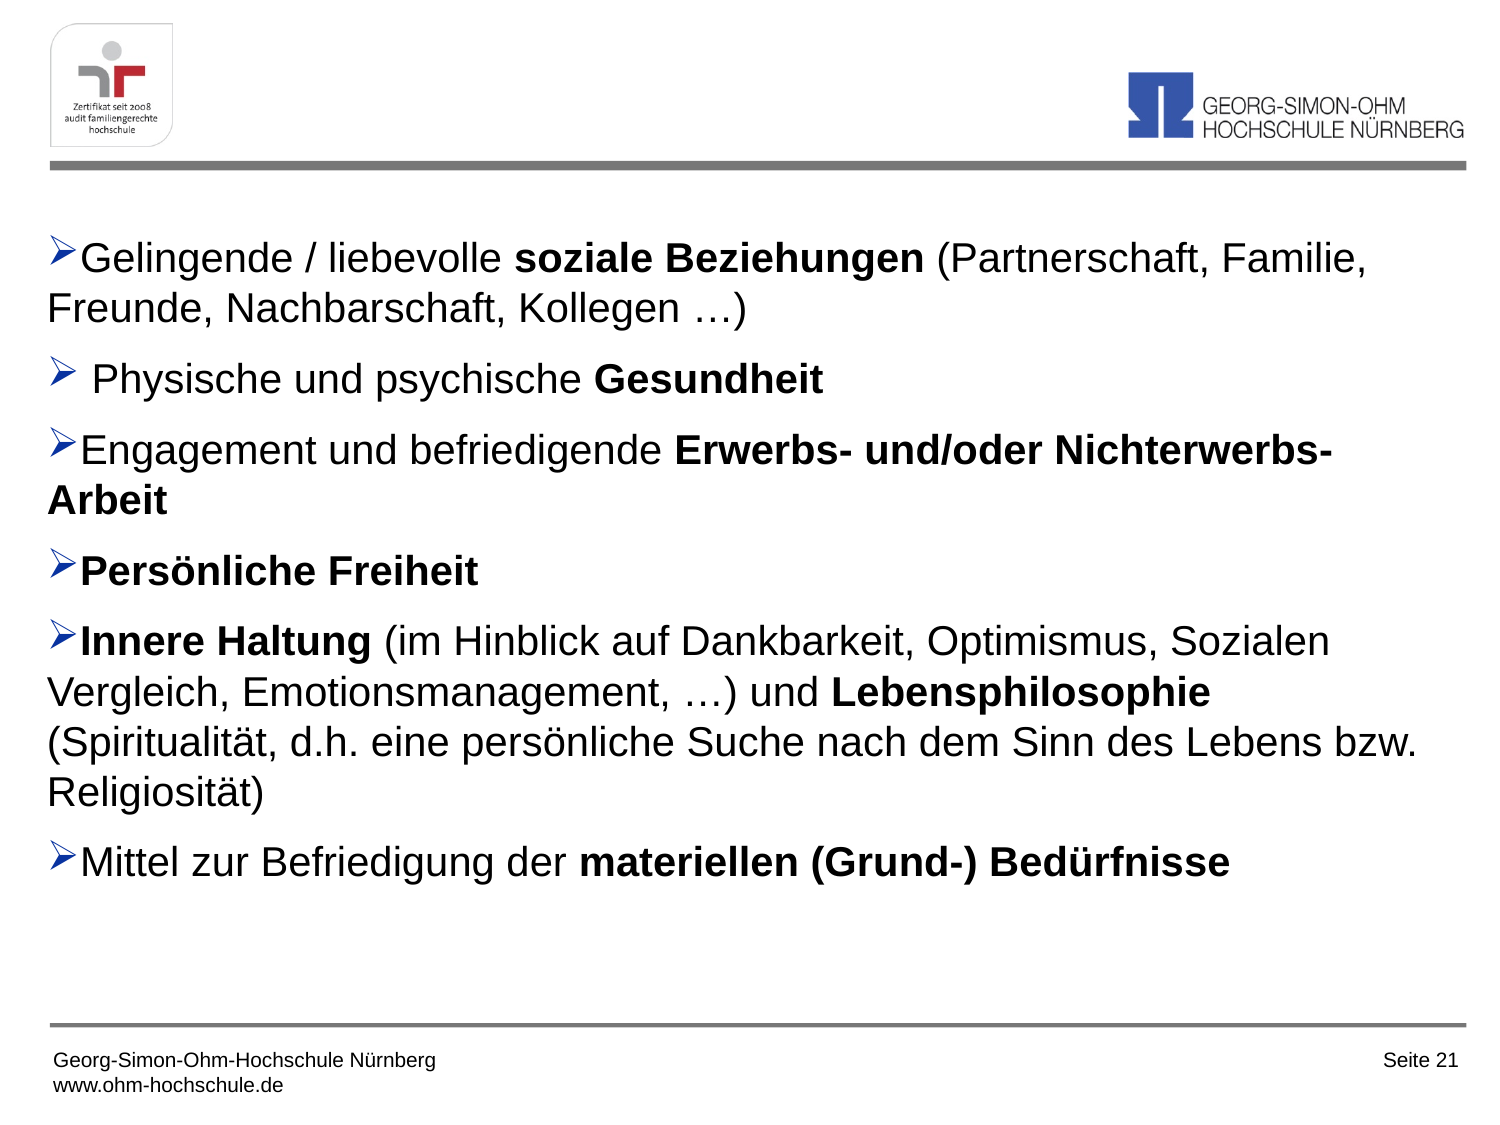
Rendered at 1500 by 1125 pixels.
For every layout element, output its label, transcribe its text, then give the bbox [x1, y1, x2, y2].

picture [1128, 72, 1464, 138]
list Gelingende / liebevolle soziale Beziehungen (Partnerschaft, Familie, Freunde, Nachbarschaft, Kollegen …) Physische und psychische Gesundheit Engagement und befriedigende Erwerbs- und/oder Nichterwerbs-Arbeit Persönliche Freiheit Innere Haltung (im Hinblick auf Dankbarkeit, Optimismus, Sozialen Vergleich, Emotionsmanagement, …) und Lebensphilosophie (Spiritualität, d.h. eine persönliche Suche nach dem Sinn des Lebens bzw. Religiosität) Mittel zur Befriedigung der materiellen (Grund-) Bedürfnisse [46, 152, 1457, 1020]
slide_number Seite 21 [1340, 1046, 1460, 1077]
footer Georg-Simon-Ohm-Hochschule Nürnberg www.ohm-hochschule.de [52, 1046, 1231, 1107]
picture [50, 23, 173, 147]
